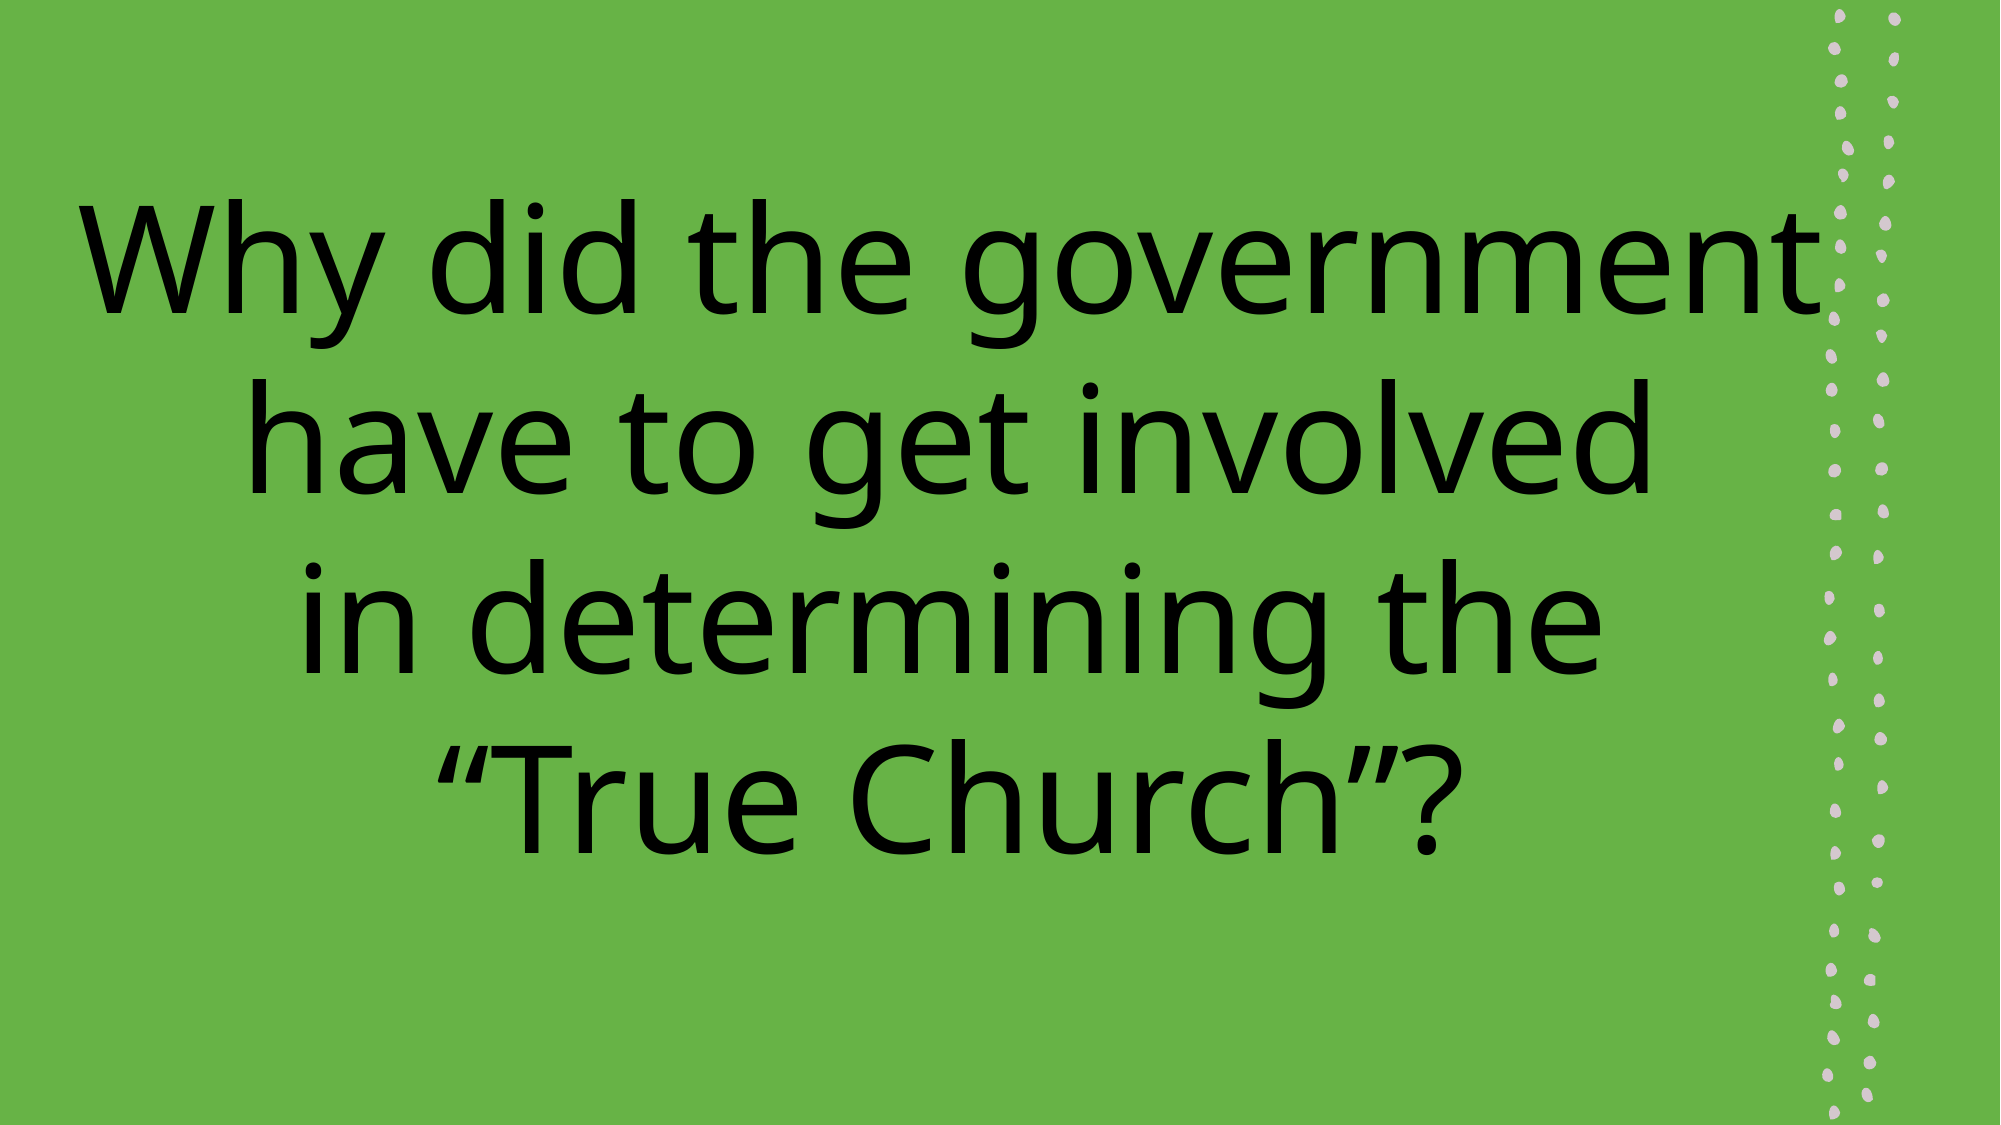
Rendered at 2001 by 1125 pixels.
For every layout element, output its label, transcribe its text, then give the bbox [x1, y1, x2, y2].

text_box Why did the government have to get involved in determining the “True Church”? [62, 156, 1840, 892]
